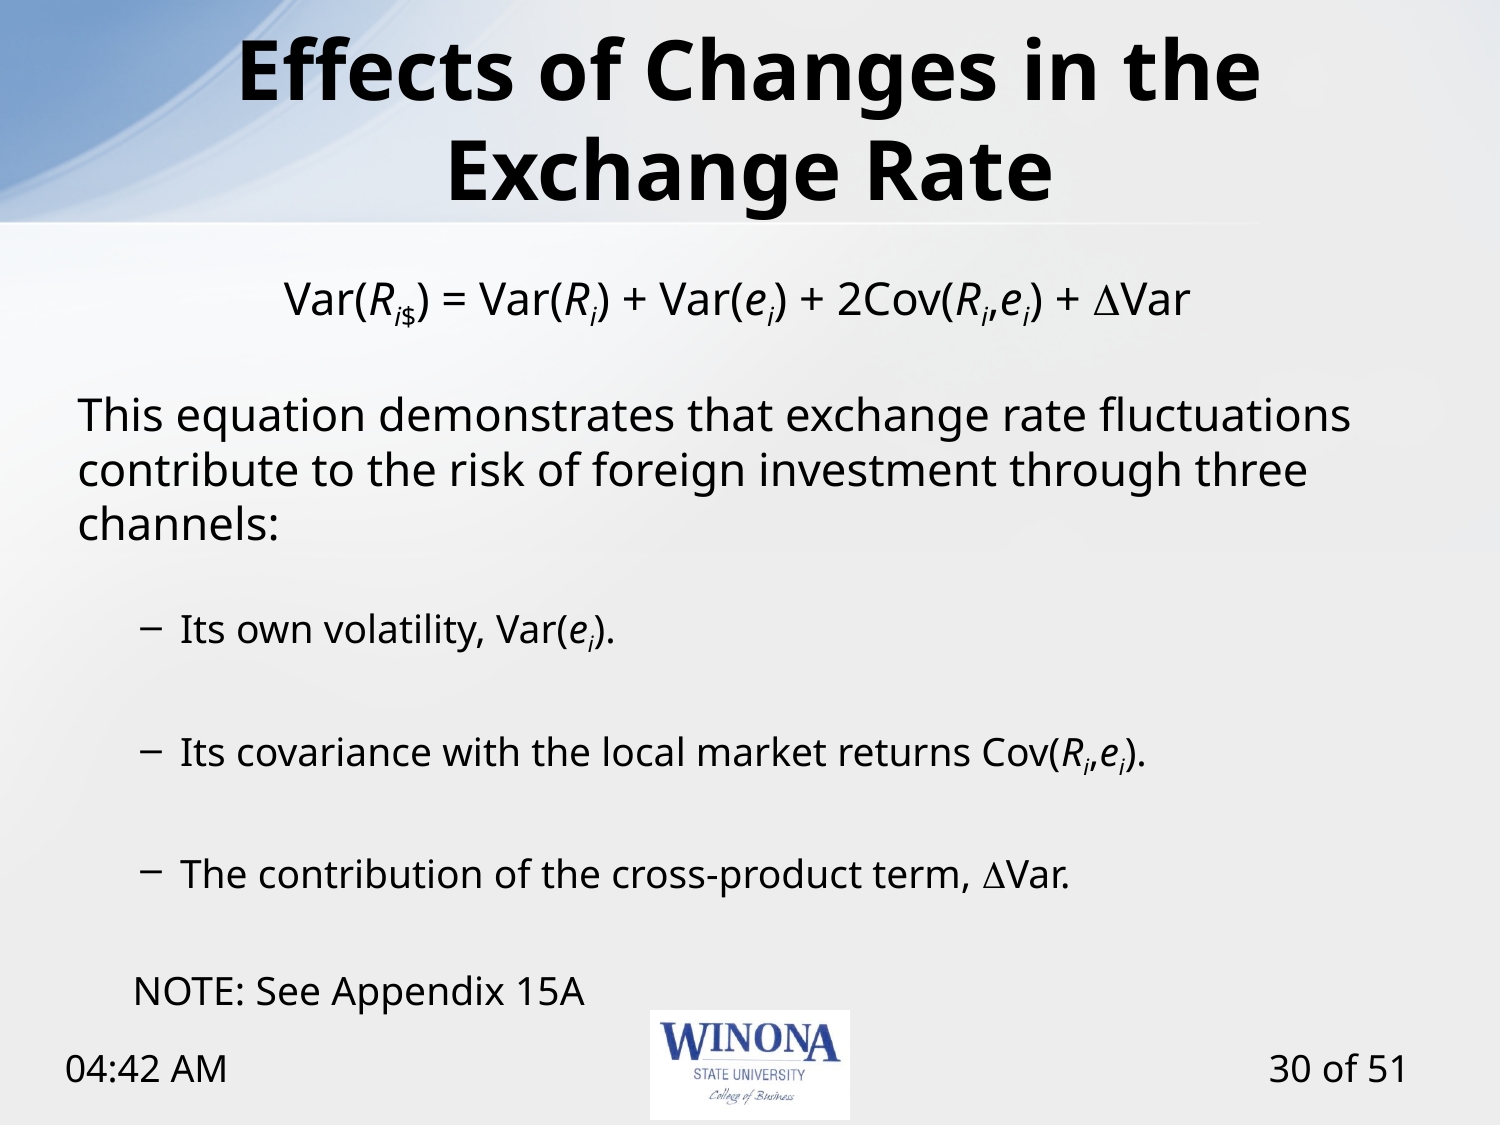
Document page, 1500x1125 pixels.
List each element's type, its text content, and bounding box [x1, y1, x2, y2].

title Effects of Changes in the Exchange Rate [75, 37, 1425, 225]
list Var(Ri$) = Var(Ri) + Var(ei) + 2Cov(Ri,ei) + Var This equation demonstrates that exchange rate fluctuations contribute to the risk of foreign investment through three channels: Its own volatility, Var(ei). Its covariance with the local market returns Cov(Ri,ei). The contribution of the cross-product term, Var. NOTE: See Appendix 15A [62, 262, 1413, 1025]
picture [0, 0, 1500, 1125]
